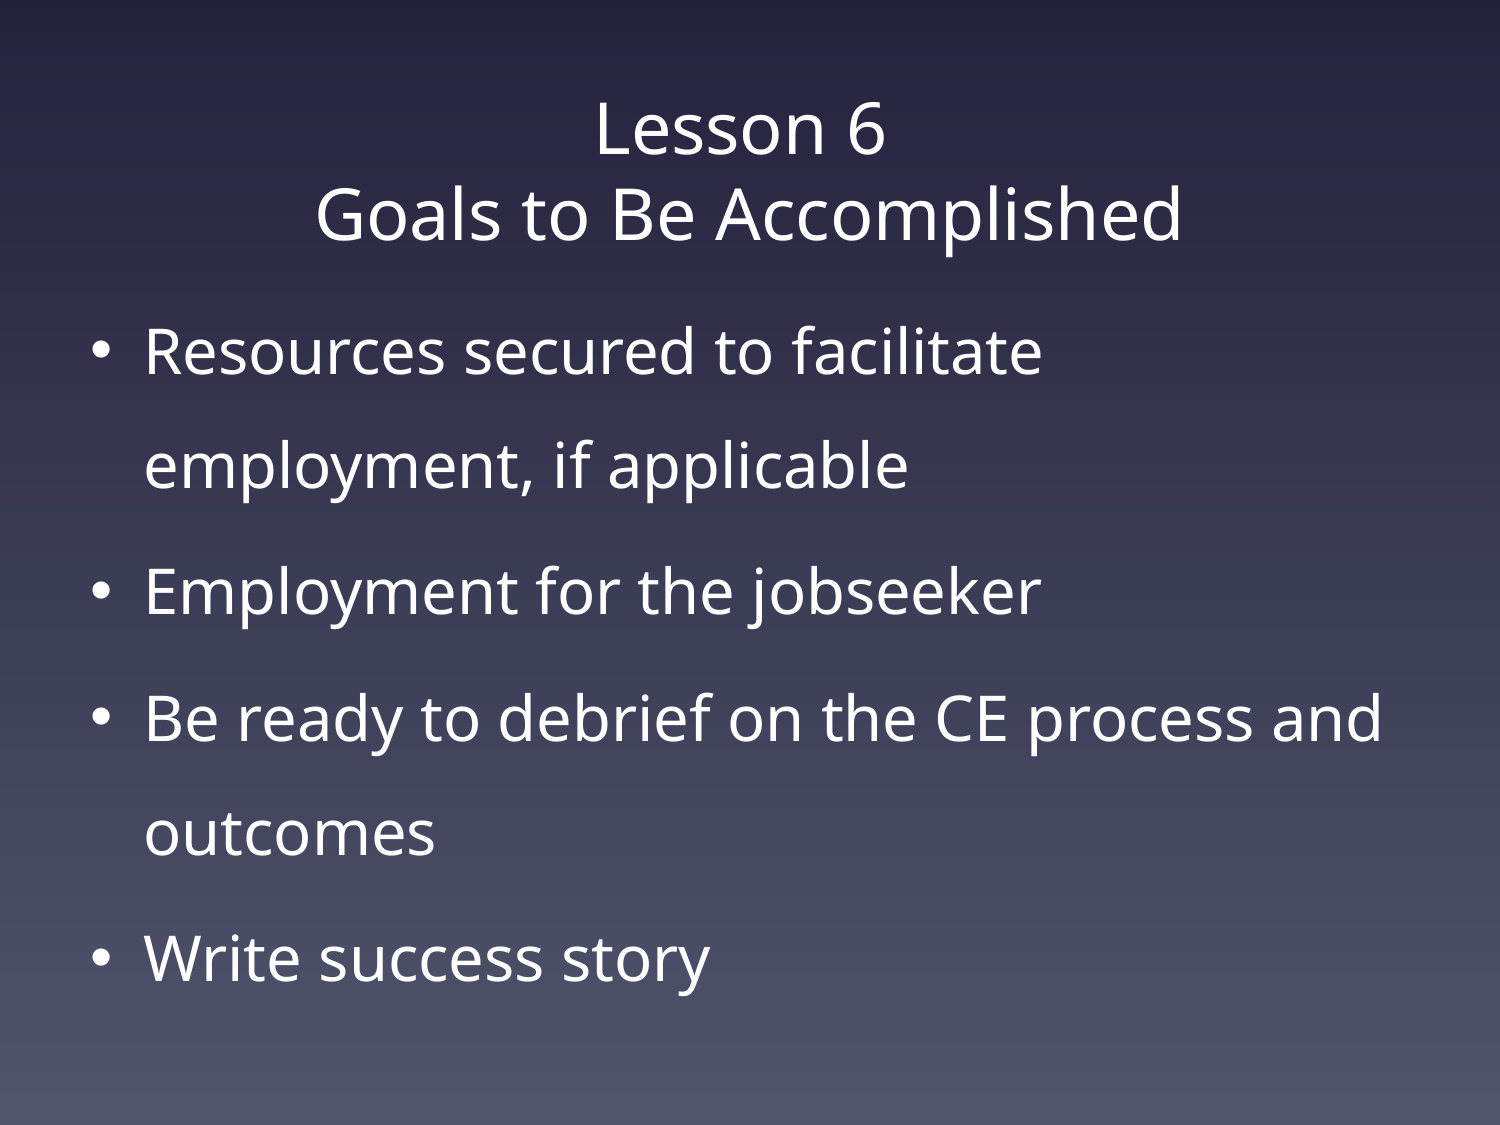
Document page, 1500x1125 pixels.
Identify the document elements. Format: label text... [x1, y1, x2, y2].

title Lesson 6 Goals to Be Accomplished [75, 75, 1425, 262]
list Resources secured to facilitate employment, if applicable Employment for the jobseeker Be ready to debrief on the CE process and outcomes Write success story [75, 262, 1425, 1005]
